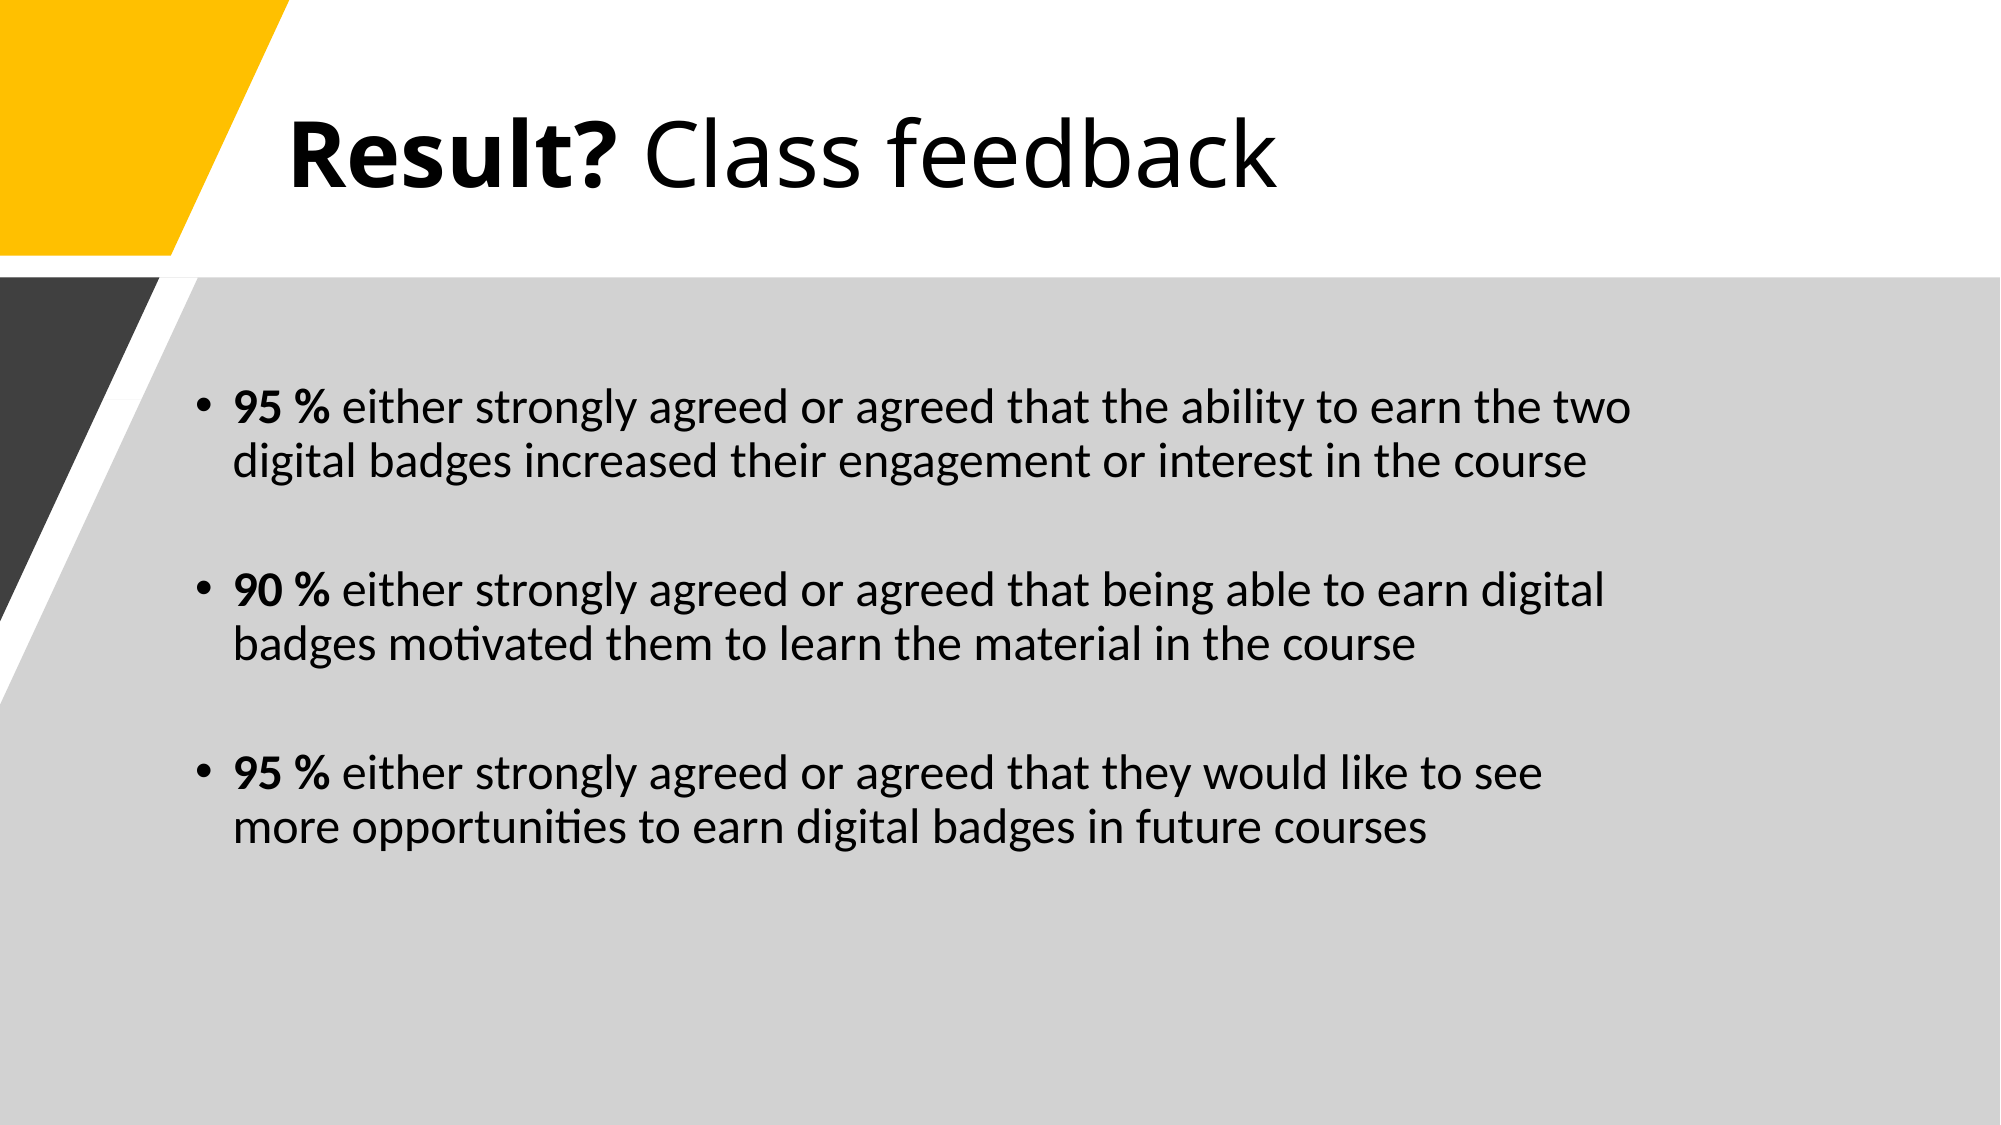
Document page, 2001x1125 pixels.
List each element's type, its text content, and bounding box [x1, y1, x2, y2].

list 95 % either strongly agreed or agreed that the ability to earn the two digital badges increased their engagement or interest in the course 90 % either strongly agreed or agreed that being able to earn digital badges motivated them to learn the material in the course 95 % either strongly agreed or agreed that they would like to see more opportunities to earn digital badges in future courses [179, 292, 1808, 1020]
text_box [0, 276, 162, 622]
text_box [0, 276, 2000, 1125]
title Result? Class feedback [271, 60, 1808, 255]
text_box [0, 0, 291, 257]
